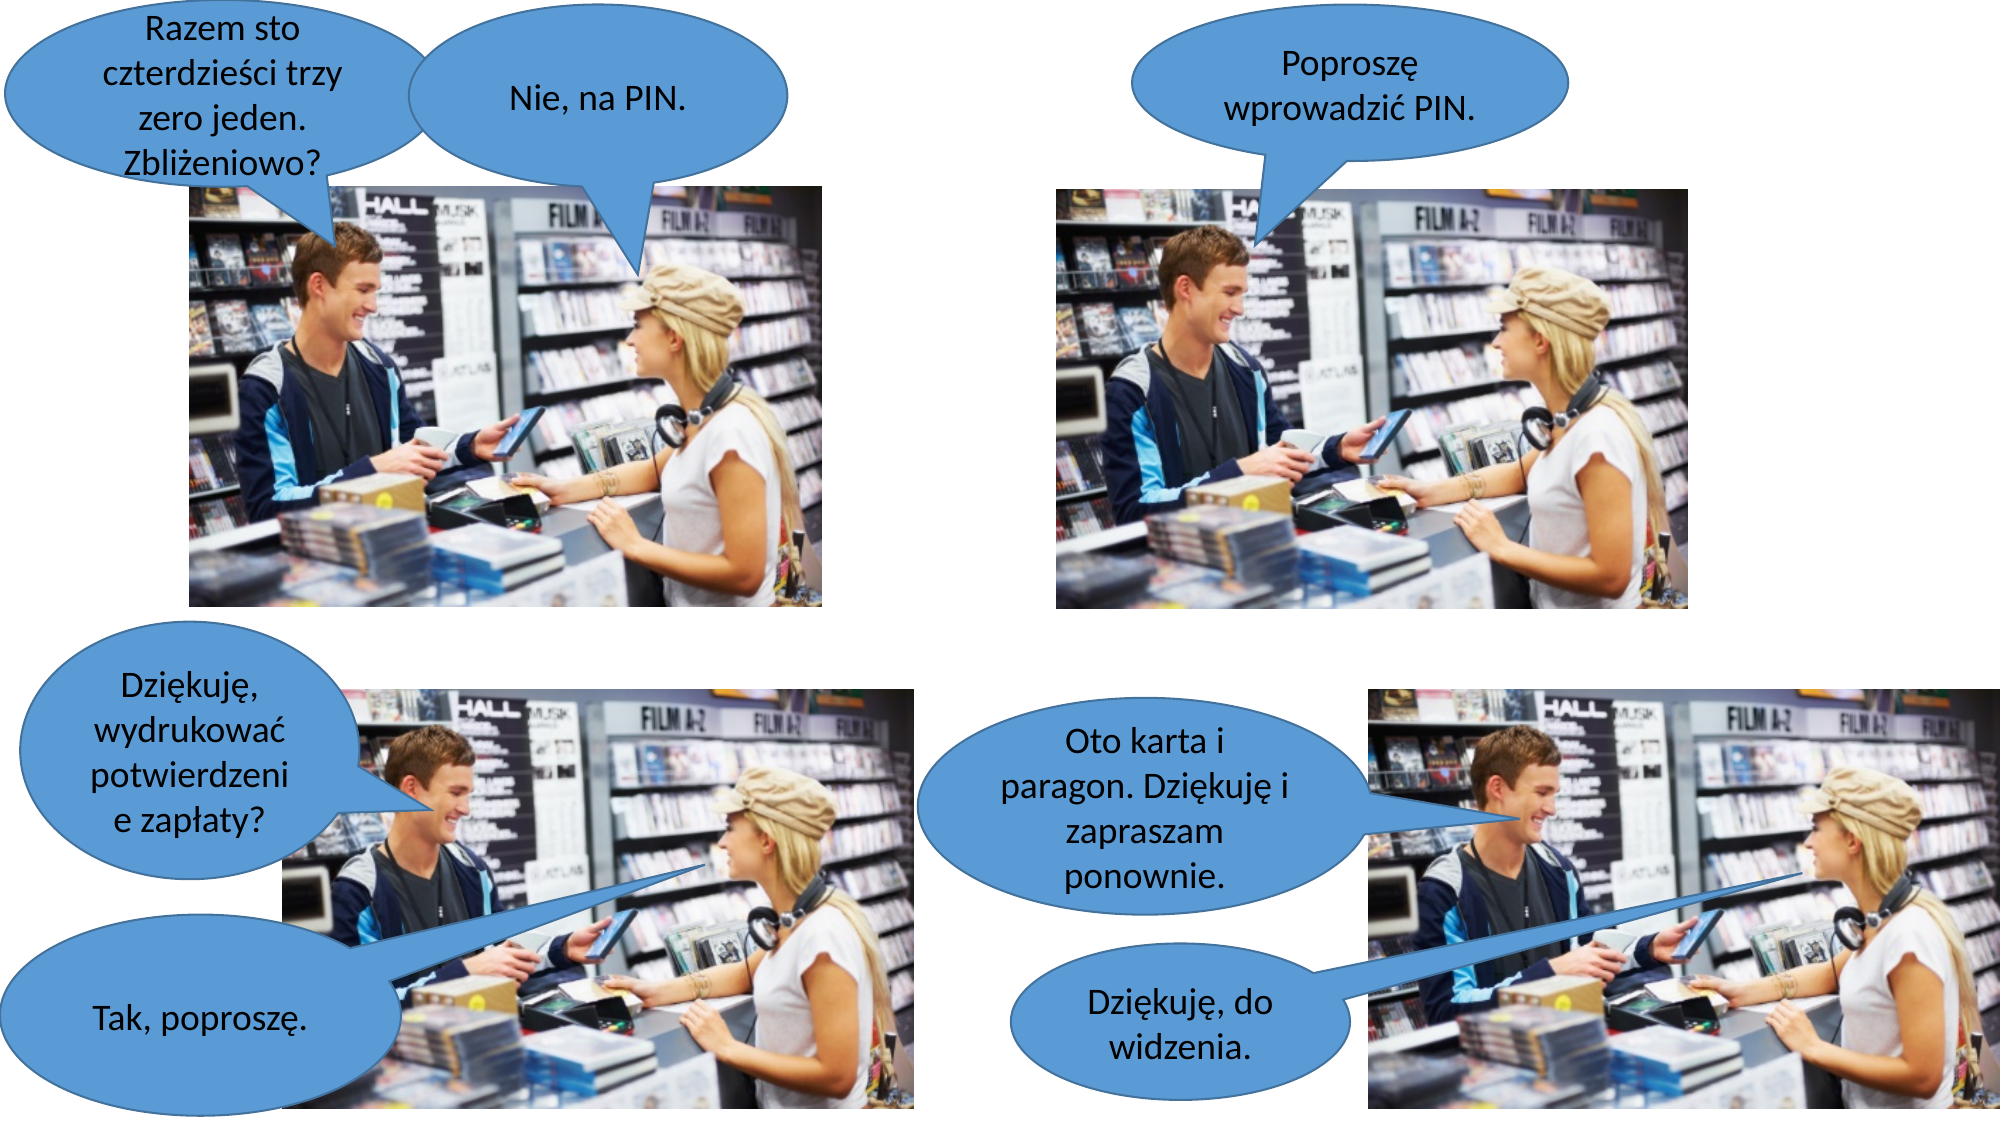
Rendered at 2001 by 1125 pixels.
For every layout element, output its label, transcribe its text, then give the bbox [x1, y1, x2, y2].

picture [282, 689, 914, 1109]
text_box Tak, poproszę. [0, 913, 282, 1117]
text_box Poproszę wprowadzić PIN. [1130, 3, 1570, 189]
text_box Razem sto czterdzieści trzy zero jeden. Zbliżeniowo? [4, 0, 425, 187]
text_box Nie, na PIN. [407, 3, 789, 186]
picture [1056, 189, 1688, 609]
text_box Oto karta i paragon. Dziękuję i zapraszam ponownie. [916, 696, 1368, 916]
picture [189, 186, 822, 607]
picture [1368, 689, 2000, 1109]
text_box Dziękuję, do widzenia. [1009, 942, 1368, 1101]
text_box Dziękuję, wydrukować potwierdzenie zapłaty? [19, 620, 341, 881]
